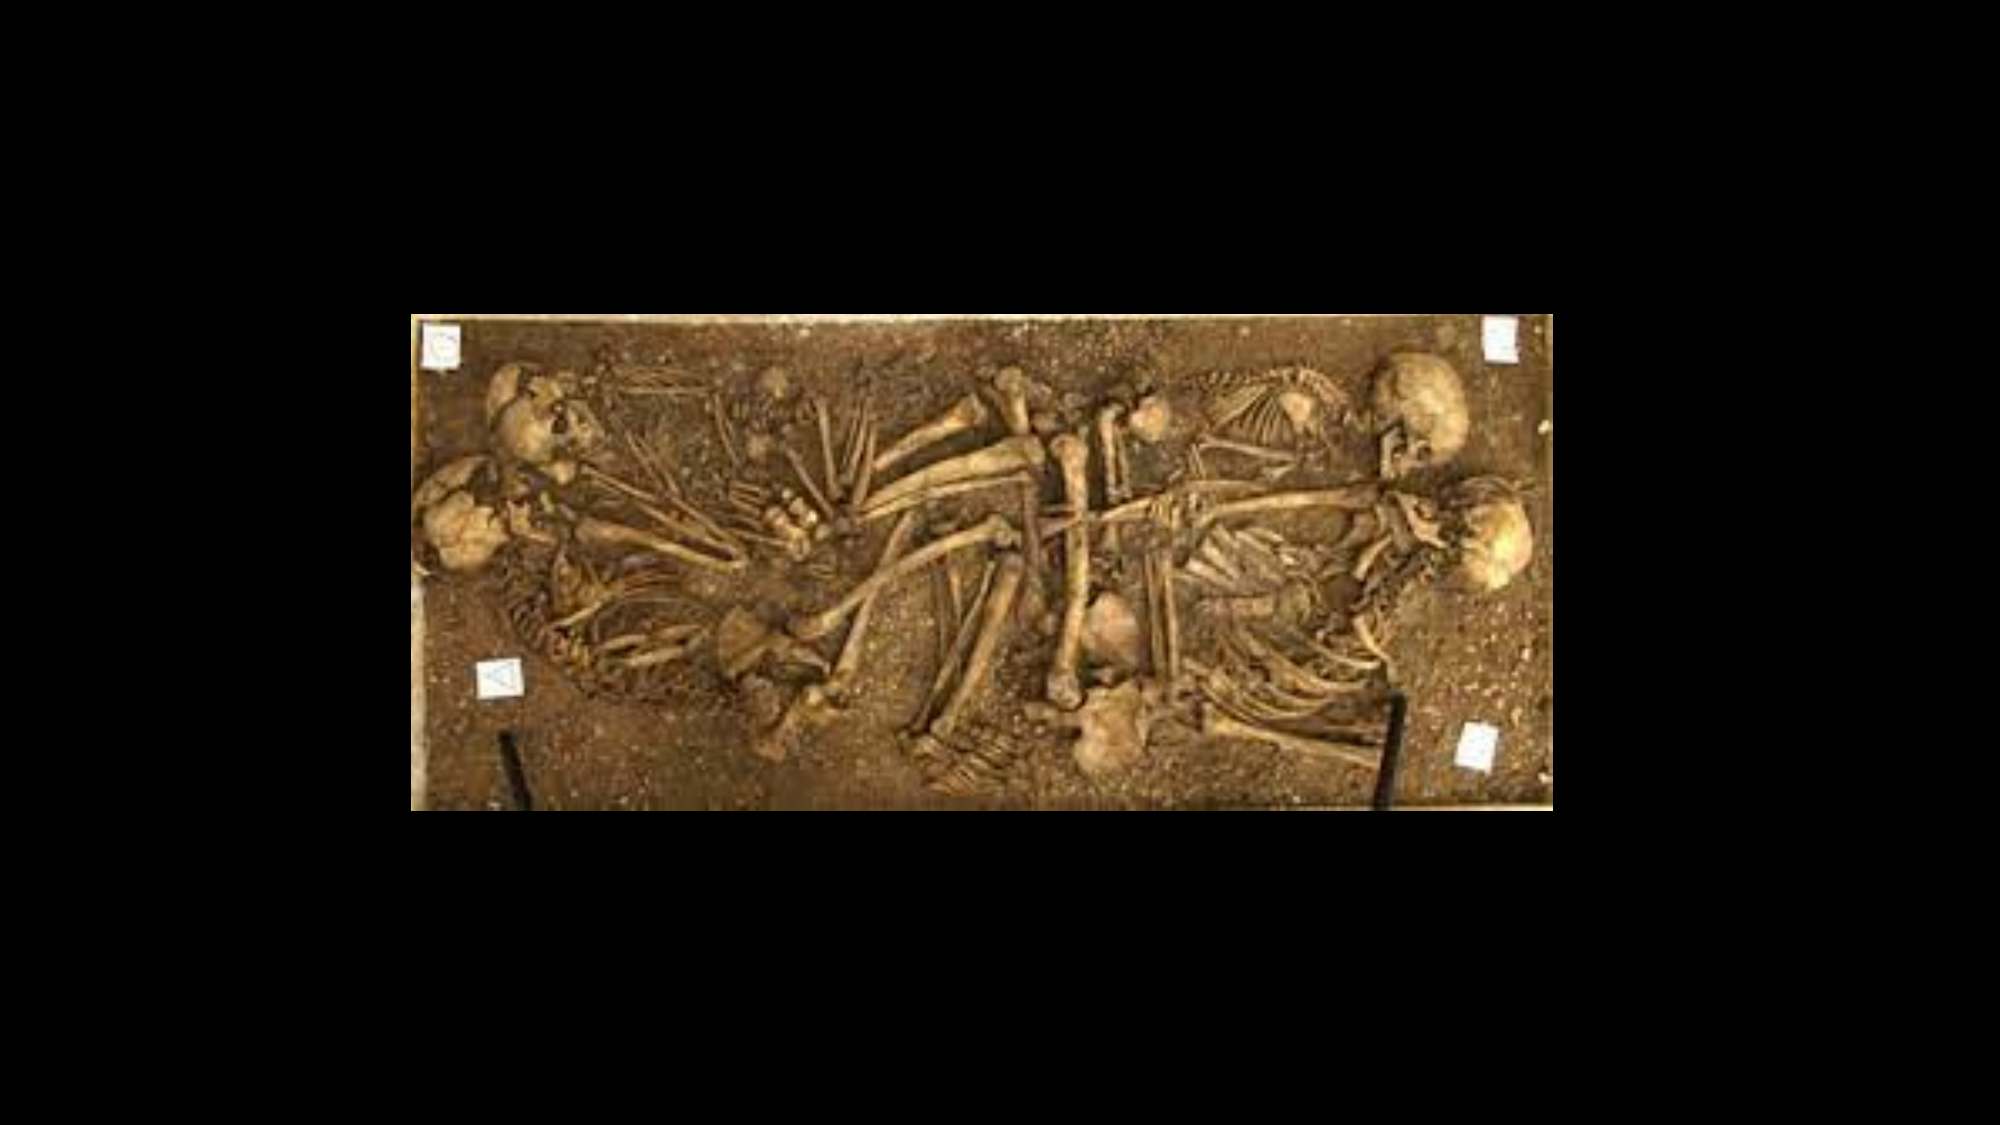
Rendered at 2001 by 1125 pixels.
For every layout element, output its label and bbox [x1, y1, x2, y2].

picture [411, 314, 1553, 811]
